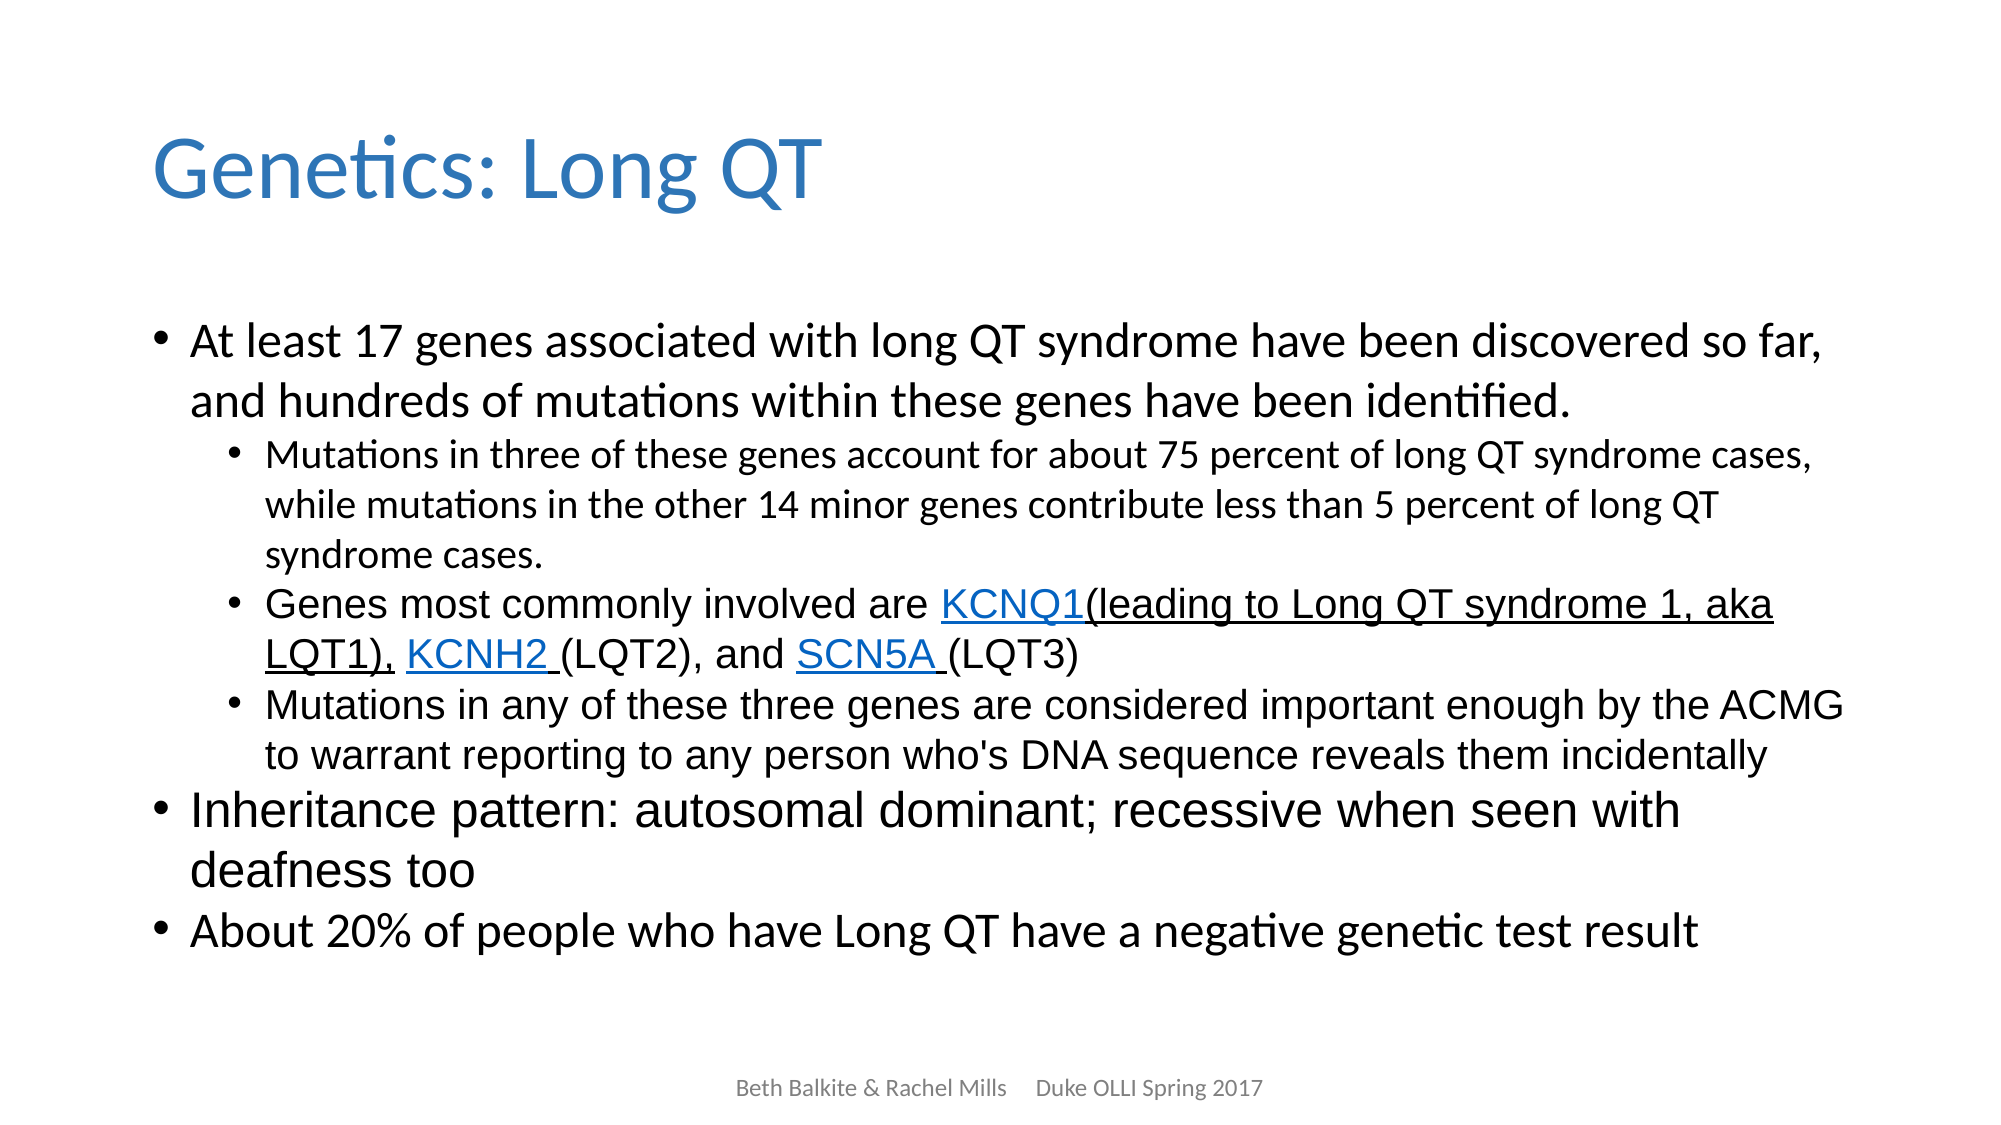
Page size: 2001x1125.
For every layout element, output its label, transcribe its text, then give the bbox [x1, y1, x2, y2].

list At least 17 genes associated with long QT syndrome have been discovered so far, and hundreds of mutations within these genes have been identified. Mutations in three of these genes account for about 75 percent of long QT syndrome cases, while mutations in the other 14 minor genes contribute less than 5 percent of long QT syndrome cases. Genes most commonly involved are KCNQ1(leading to Long QT syndrome 1, aka LQT1), KCNH2 (LQT2), and SCN5A (LQT3) Mutations in any of these three genes are considered important enough by the ACMG to warrant reporting to any person who's DNA sequence reveals them incidentally Inheritance pattern: autosomal dominant; recessive when seen with deafness too About 20% of people who have Long QT have a negative genetic test result [137, 299, 1863, 1014]
title Genetics: Long QT [137, 59, 1863, 278]
